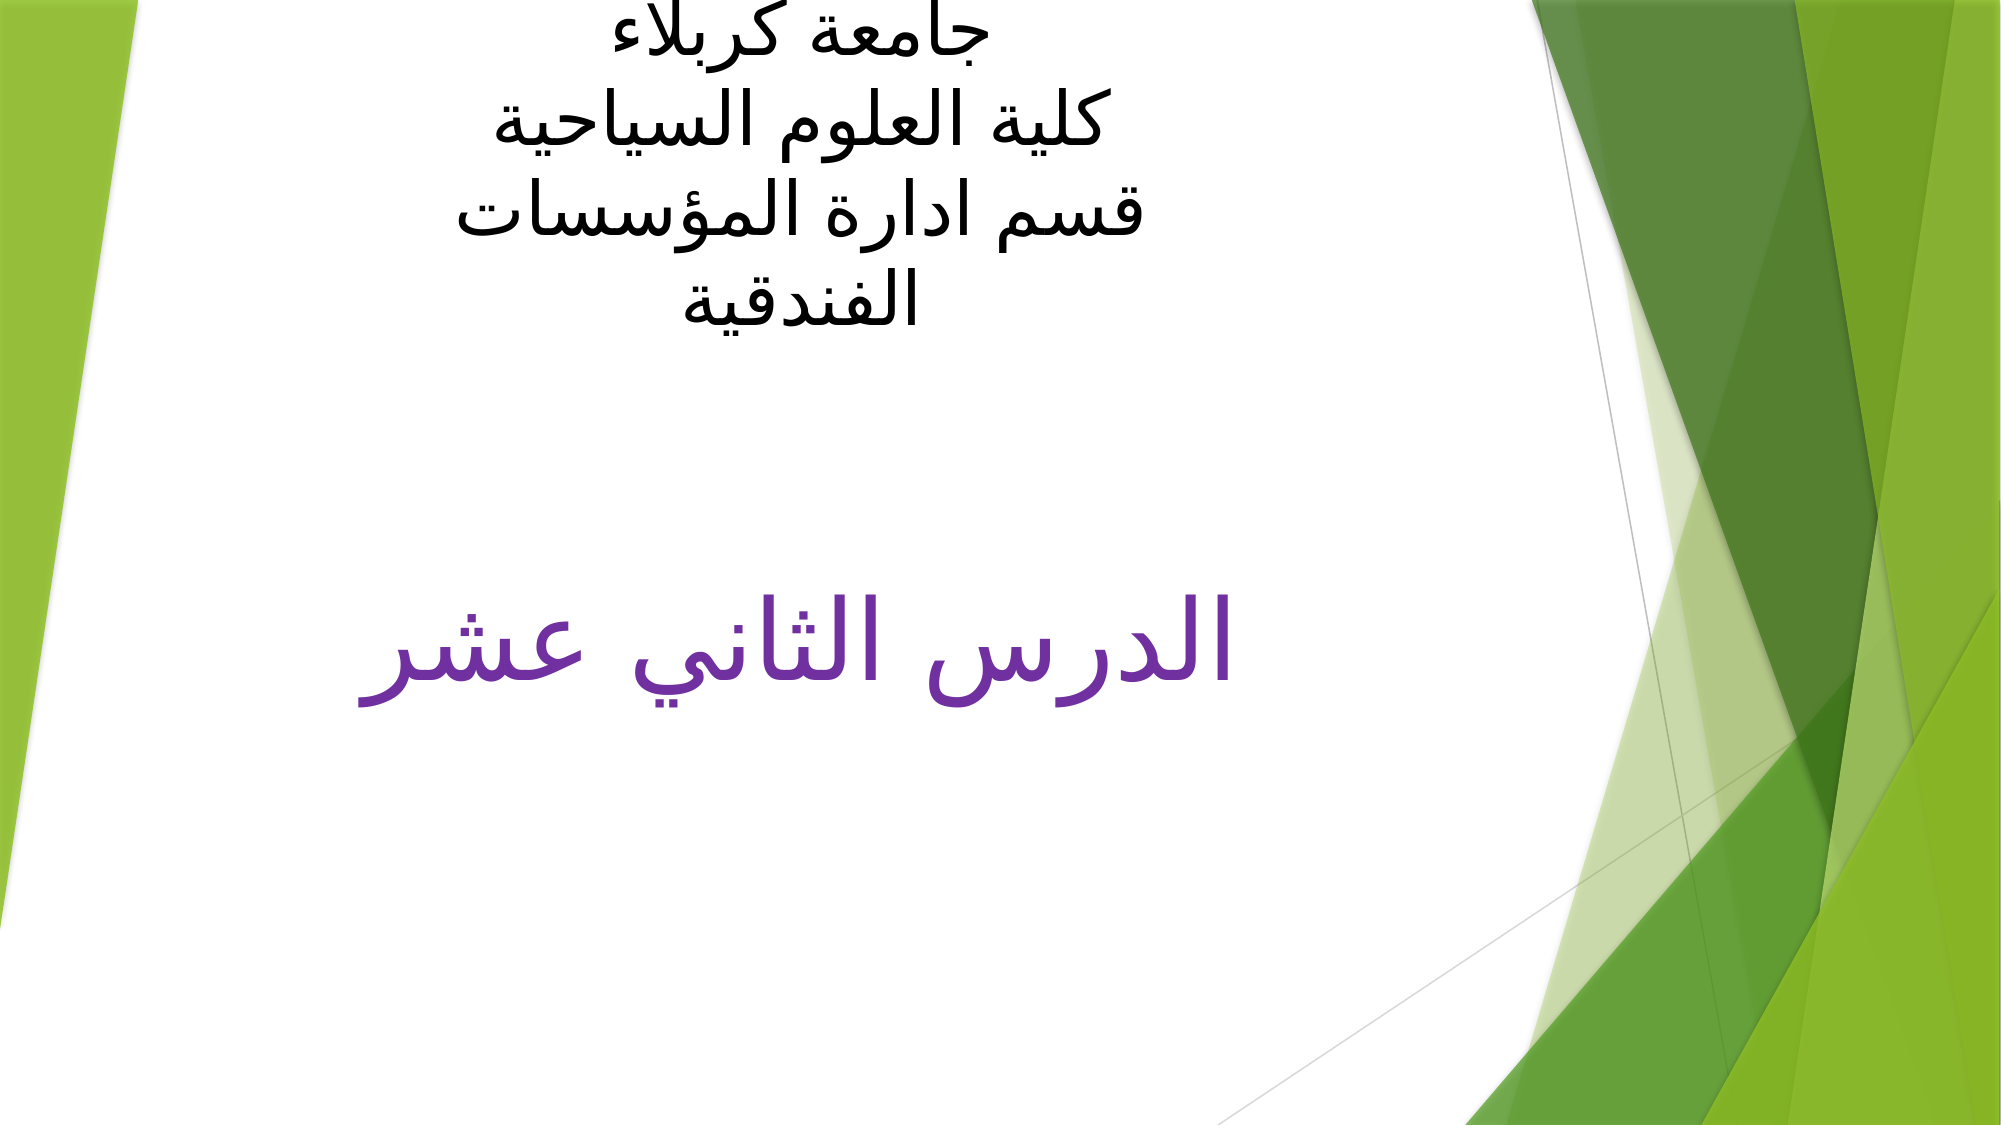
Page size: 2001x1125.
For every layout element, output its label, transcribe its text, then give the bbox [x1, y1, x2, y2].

text_box الدرس الثاني عشر [248, 440, 1355, 711]
text_box جامعة كربلاء كلية العلوم السياحية قسم ادارة المؤسسات الفندقية [383, 77, 1220, 348]
